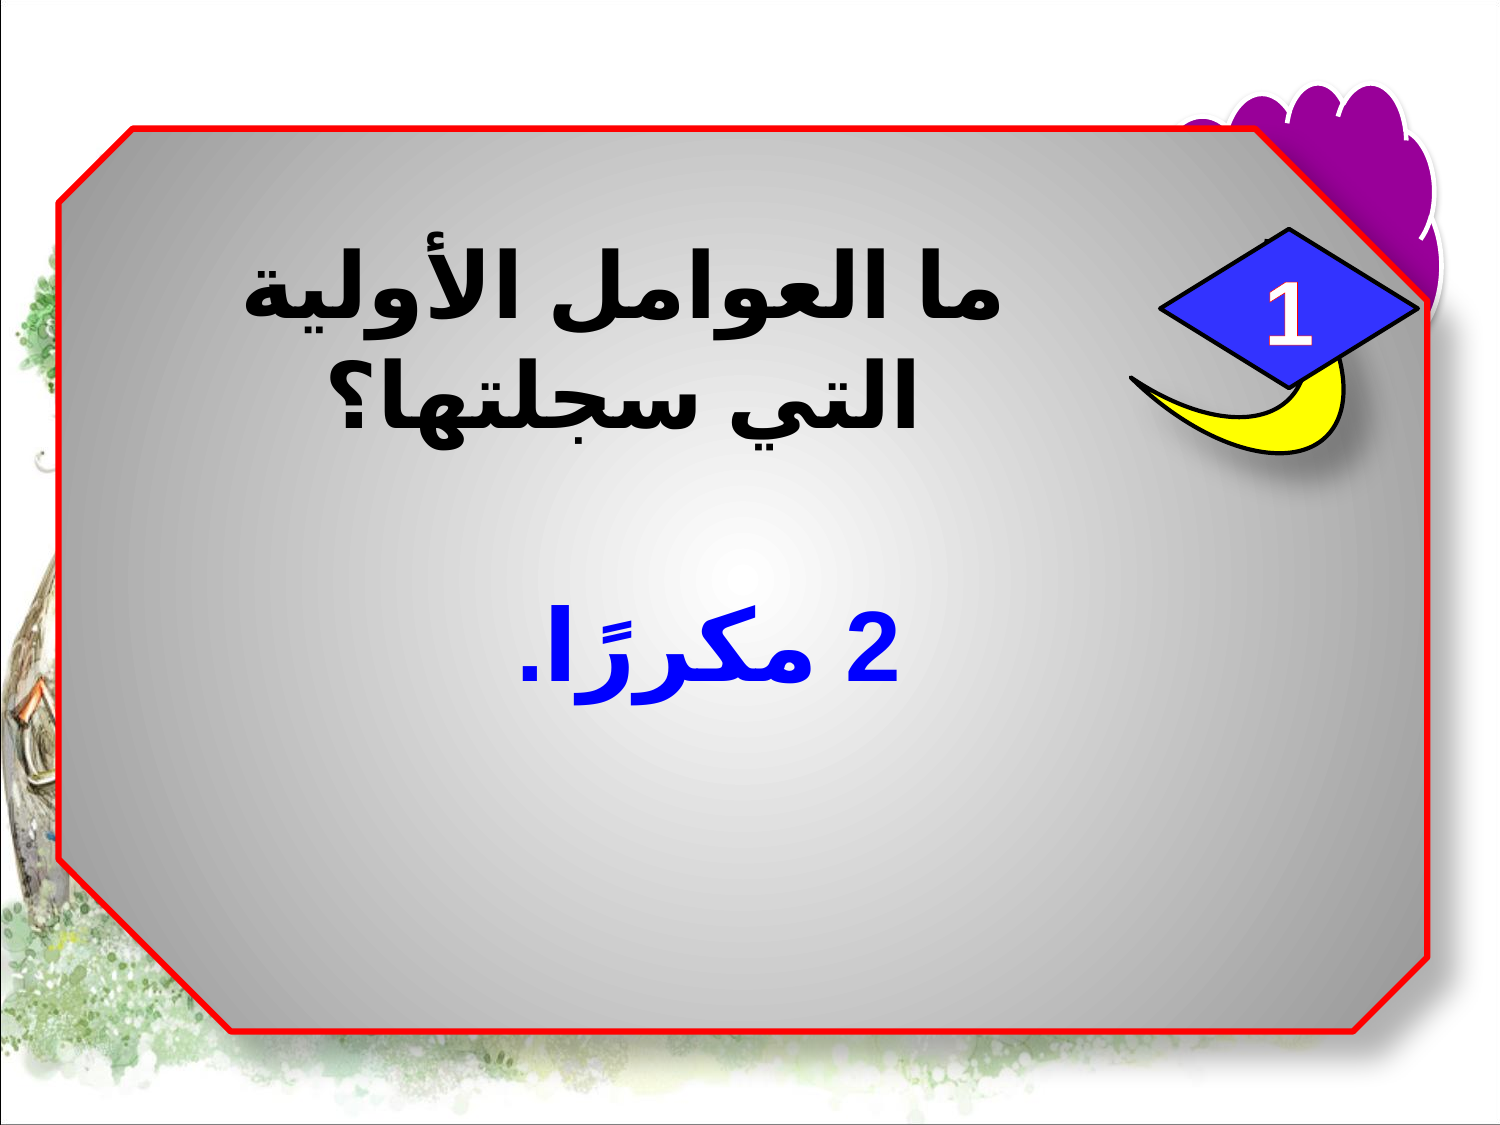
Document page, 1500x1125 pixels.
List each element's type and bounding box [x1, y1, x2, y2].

picture [0, 0, 1500, 1125]
text_box [1159, 228, 1419, 469]
text_box [58, 81, 1442, 1032]
